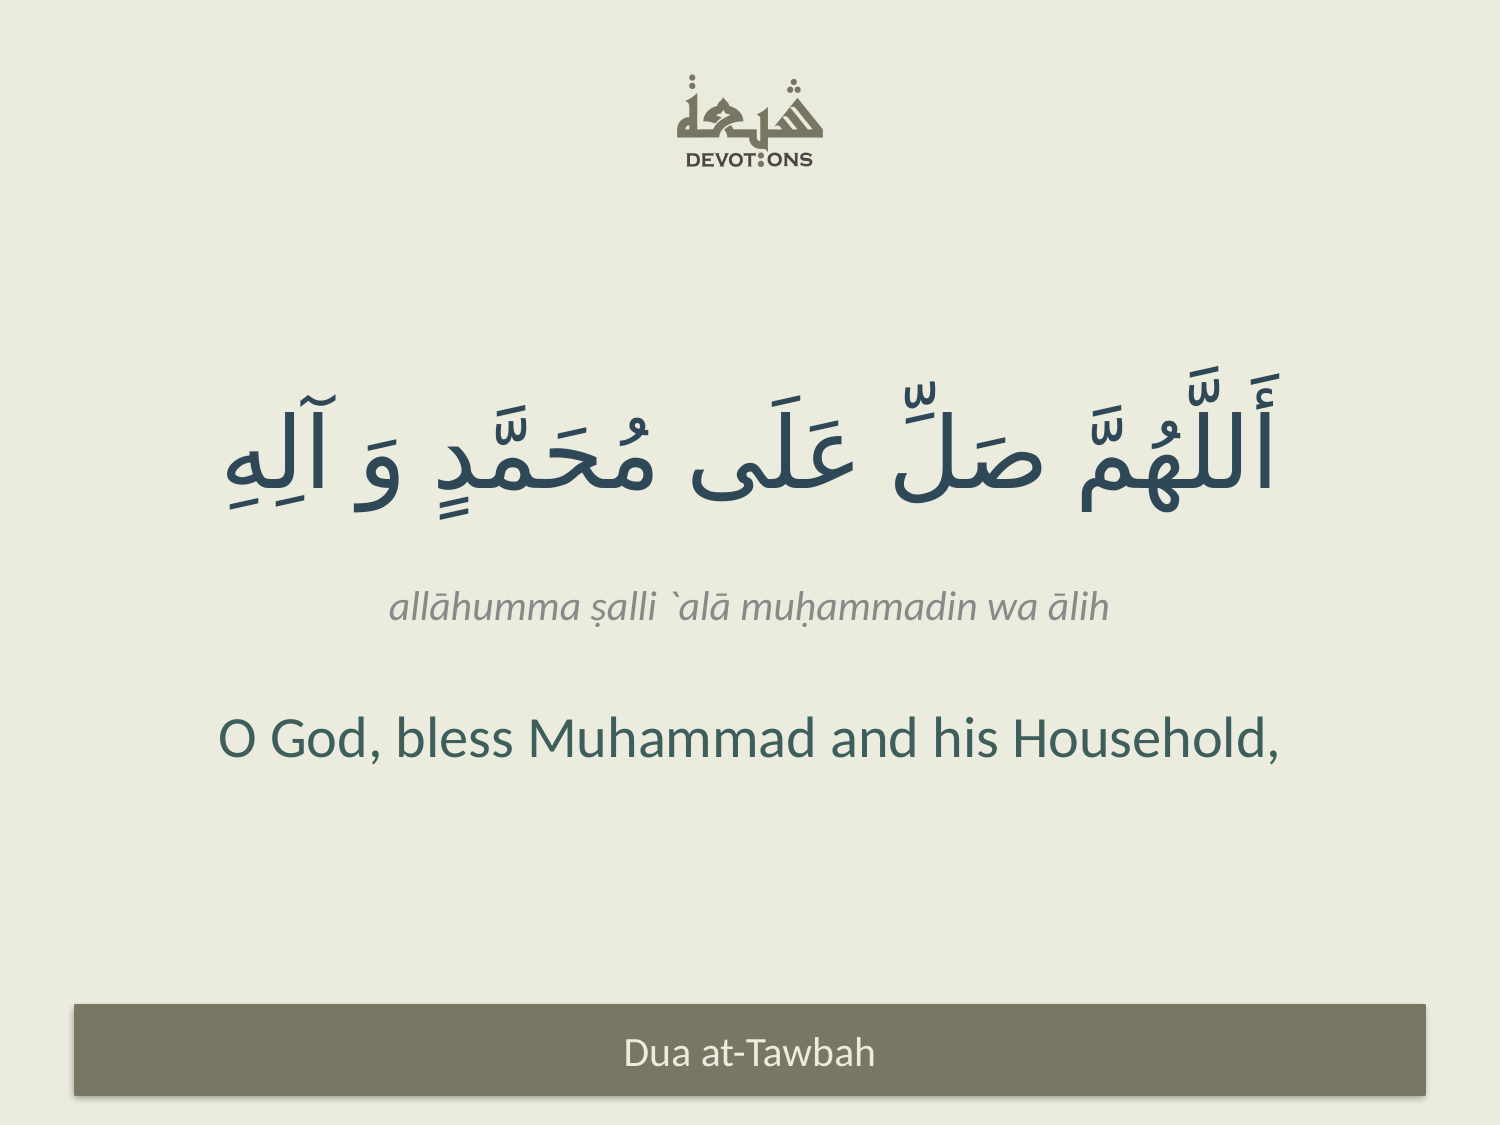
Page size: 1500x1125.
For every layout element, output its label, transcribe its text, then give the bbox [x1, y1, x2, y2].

text_box Dua at-Tawbah [608, 1017, 892, 1083]
text_box [74, 1004, 1426, 1096]
text_box أَللَّهُمَّ صَلِّ عَلَى مُحَمَّدٍ وَ آلِهِ allāhumma ṣalli `alā muḥammadin wa ālih O God, bless Muhammad and his Household, [74, 381, 1425, 776]
picture [656, 29, 844, 218]
